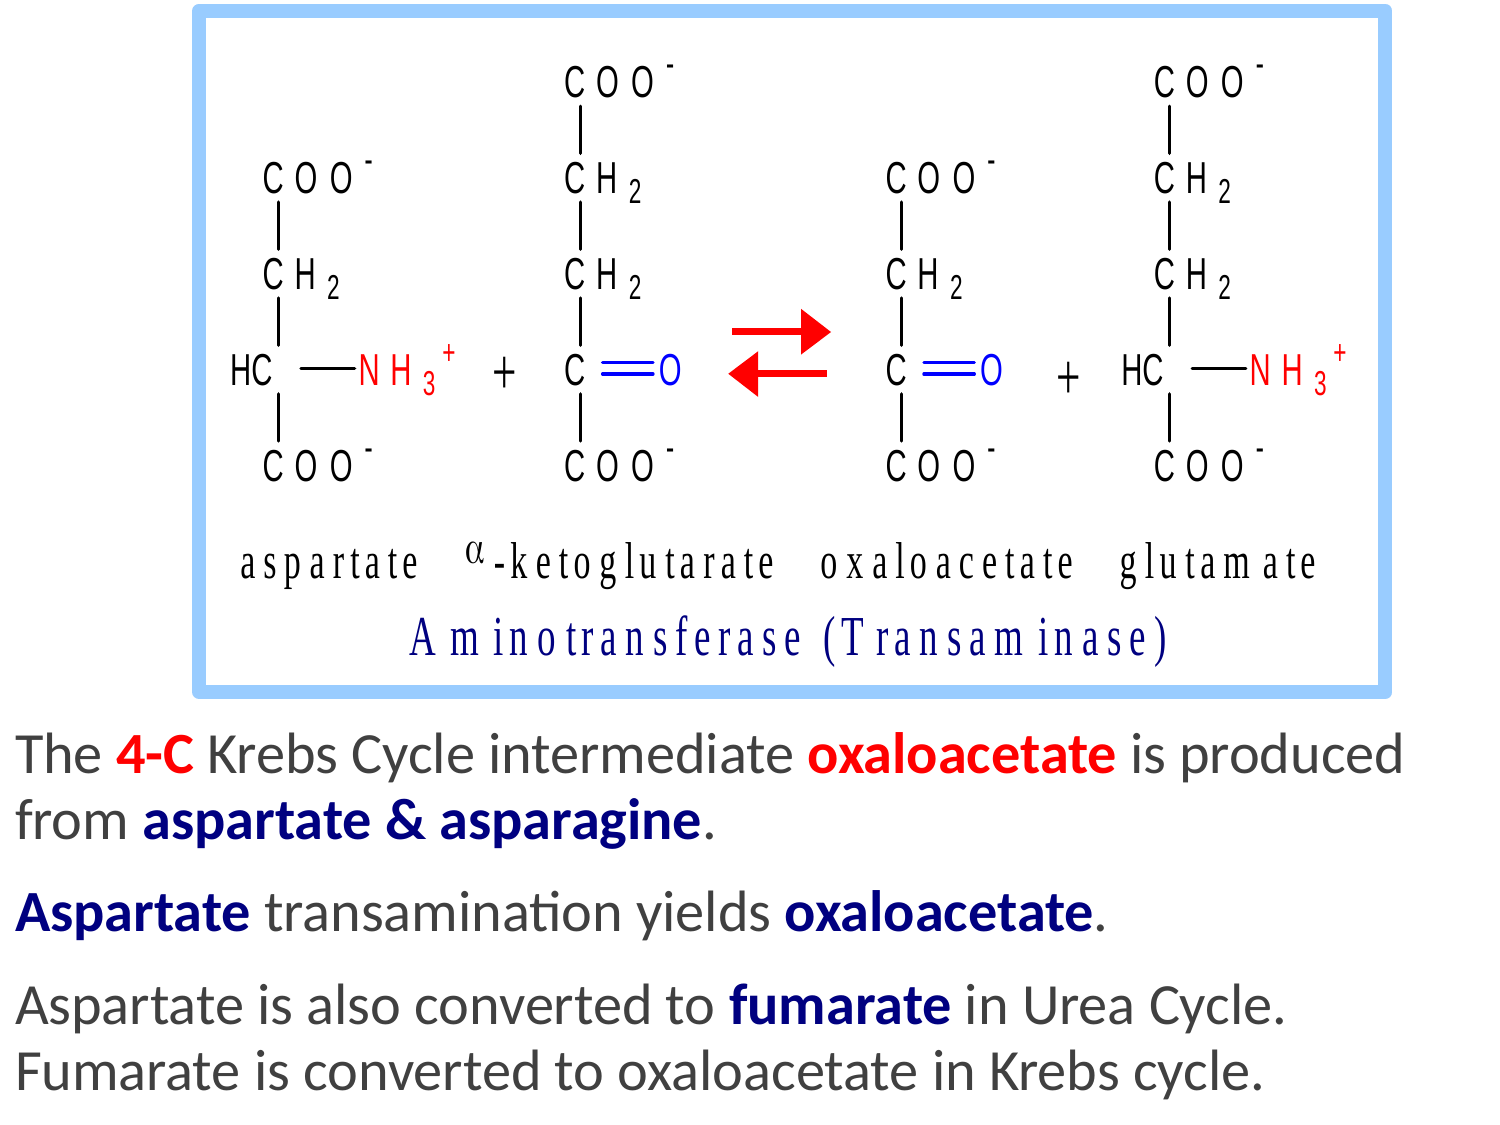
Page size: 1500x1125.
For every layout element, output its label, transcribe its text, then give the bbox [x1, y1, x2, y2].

list The 4-C Krebs Cycle intermediate oxaloacetate is produced from aspartate & asparagine. Aspartate transamination yields oxaloacetate. Aspartate is also converted to fumarate in Urea Cycle. Fumarate is converted to oxaloacetate in Krebs cycle. [0, 712, 1471, 1122]
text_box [188, 0, 1396, 700]
